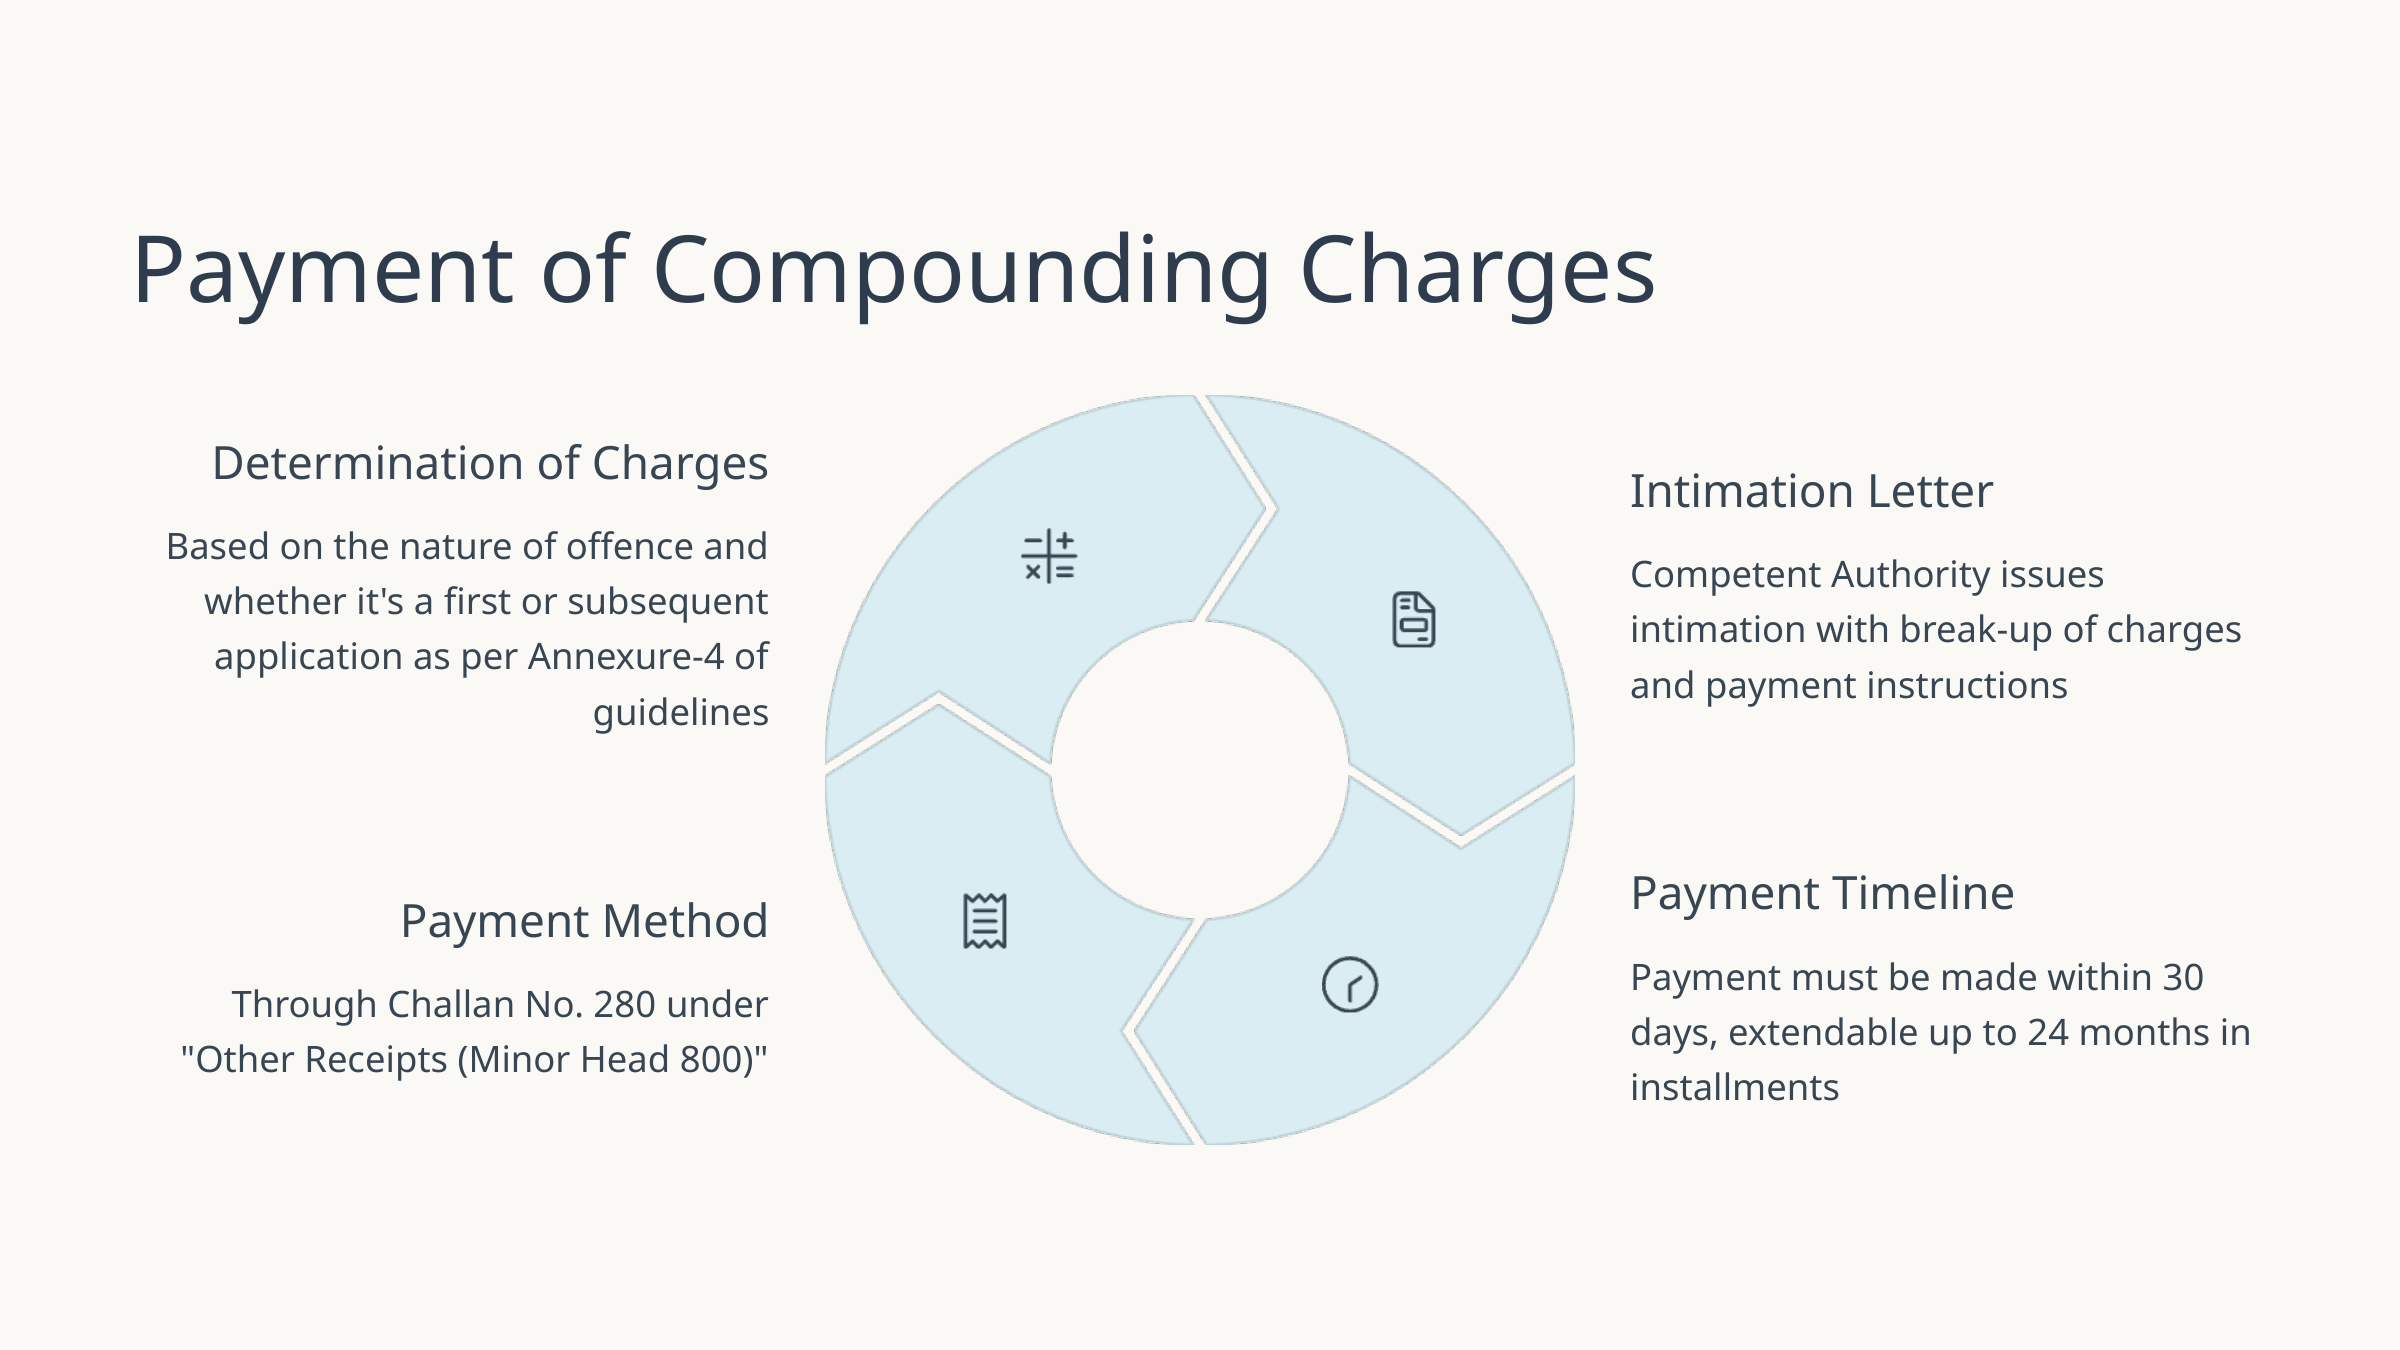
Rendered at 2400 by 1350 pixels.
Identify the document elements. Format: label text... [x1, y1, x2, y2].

text_box Payment Method [304, 889, 770, 948]
text_box Based on the nature of offence and whether it's a first or subsequent application as per Annexure-4 of guidelines [130, 511, 770, 735]
text_box Payment of Compounding Charges [130, 205, 1627, 322]
text_box Through Challan No. 280 under "Other Receipts (Minor Head 800)" [130, 969, 770, 1082]
text_box Payment Timeline [1630, 861, 2096, 920]
text_box Competent Authority issues intimation with break-up of charges and payment instructions [1630, 539, 2270, 708]
picture [825, 395, 1575, 1145]
text_box Payment must be made within 30 days, extendable up to 24 months in installments [1630, 941, 2270, 1110]
text_box Intimation Letter [1630, 459, 2096, 518]
text_box Determination of Charges [222, 431, 770, 490]
